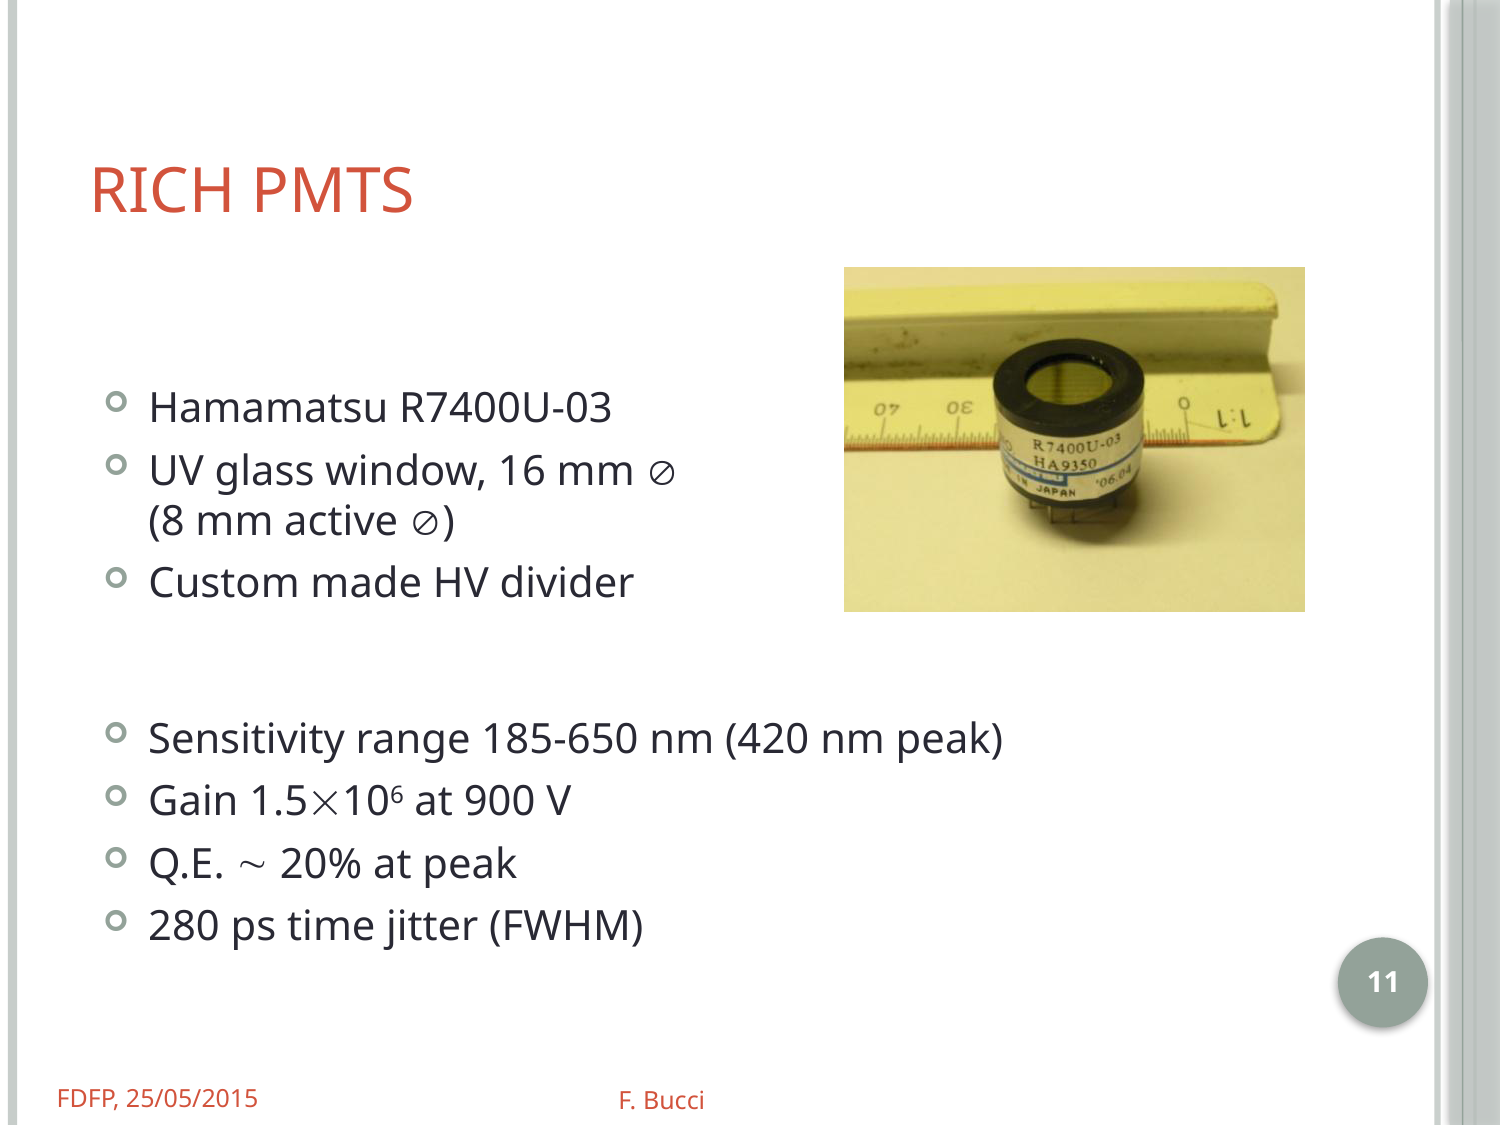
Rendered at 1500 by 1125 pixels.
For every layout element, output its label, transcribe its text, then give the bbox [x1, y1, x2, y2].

text_box Sensitivity range 185-650 nm (420 nm peak) Gain 1.5106 at 900 V Q.E.  20% at peak 280 ps time jitter (FWHM) [88, 704, 1140, 976]
slide_number 11 [1333, 940, 1434, 1027]
footer F. Bucci [399, 1069, 925, 1125]
picture [843, 266, 1306, 613]
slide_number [41, 1066, 372, 1125]
title RICH PMTs [75, 45, 1300, 233]
list Hamamatsu R7400U-03 UV glass window, 16 mm  (8 mm active ) Custom made HV divider [88, 373, 727, 646]
